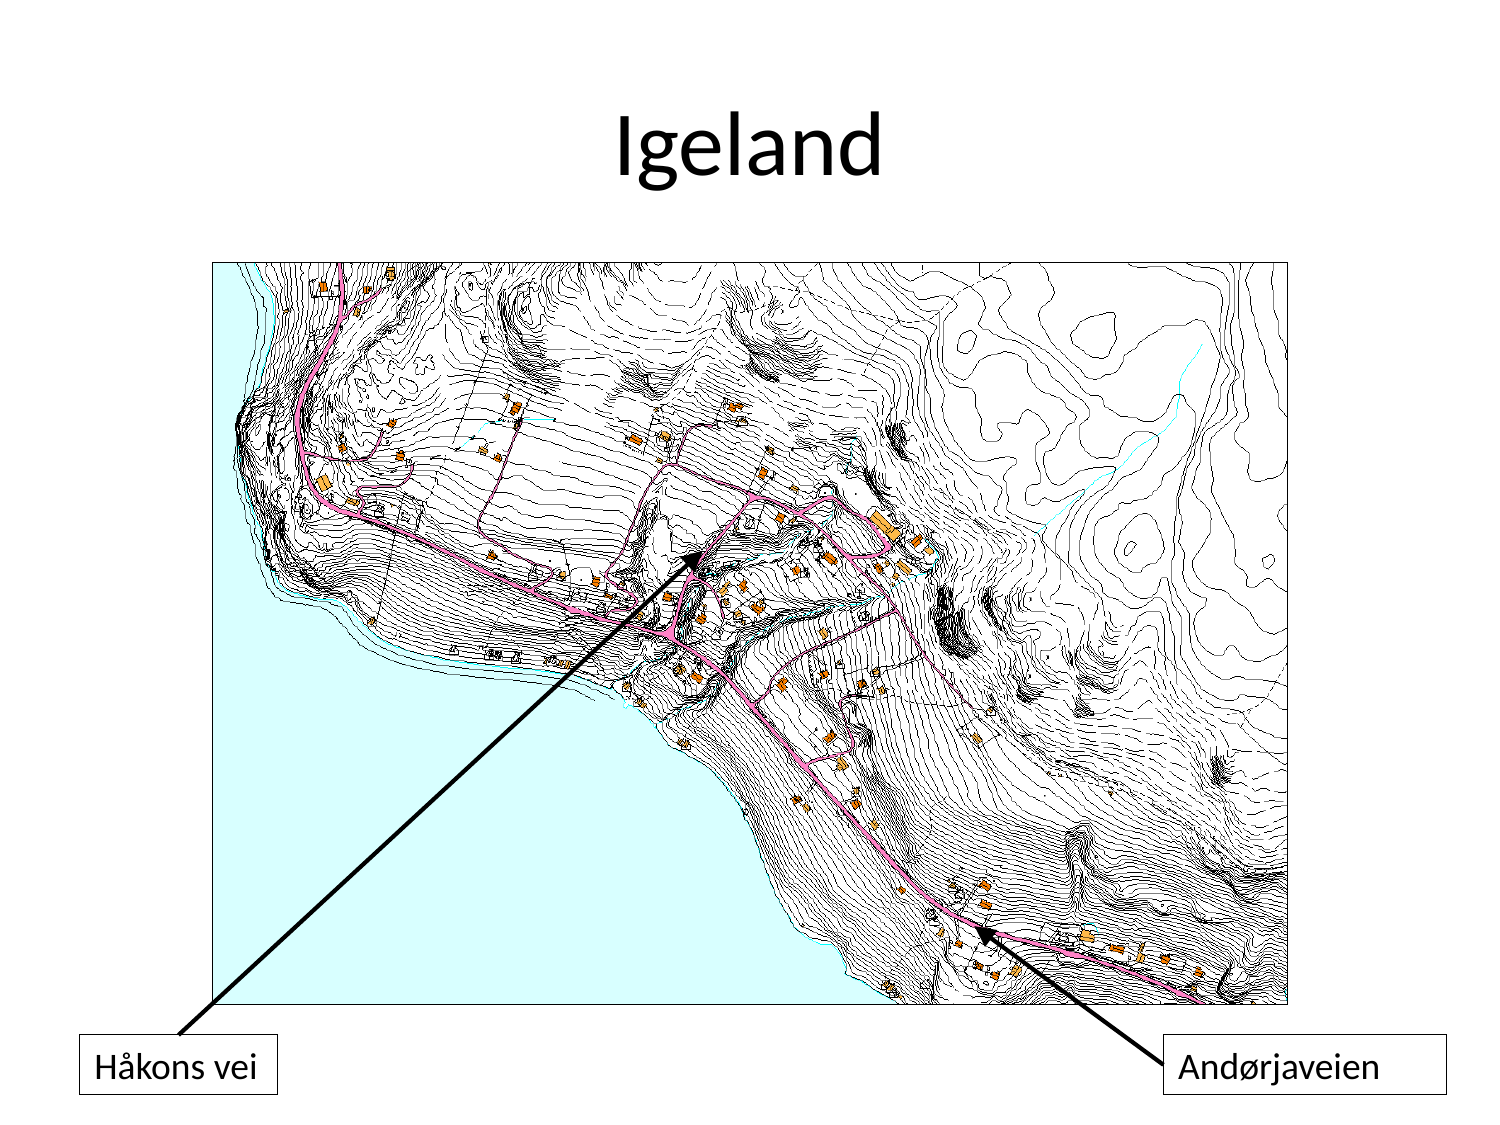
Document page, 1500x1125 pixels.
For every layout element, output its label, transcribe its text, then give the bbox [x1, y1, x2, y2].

text_box Andørjaveien [1163, 1034, 1447, 1095]
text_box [974, 925, 1164, 1066]
title Igeland [75, 45, 1425, 233]
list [211, 262, 1289, 1006]
text_box Håkons vei [79, 1034, 278, 1095]
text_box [178, 550, 703, 1036]
